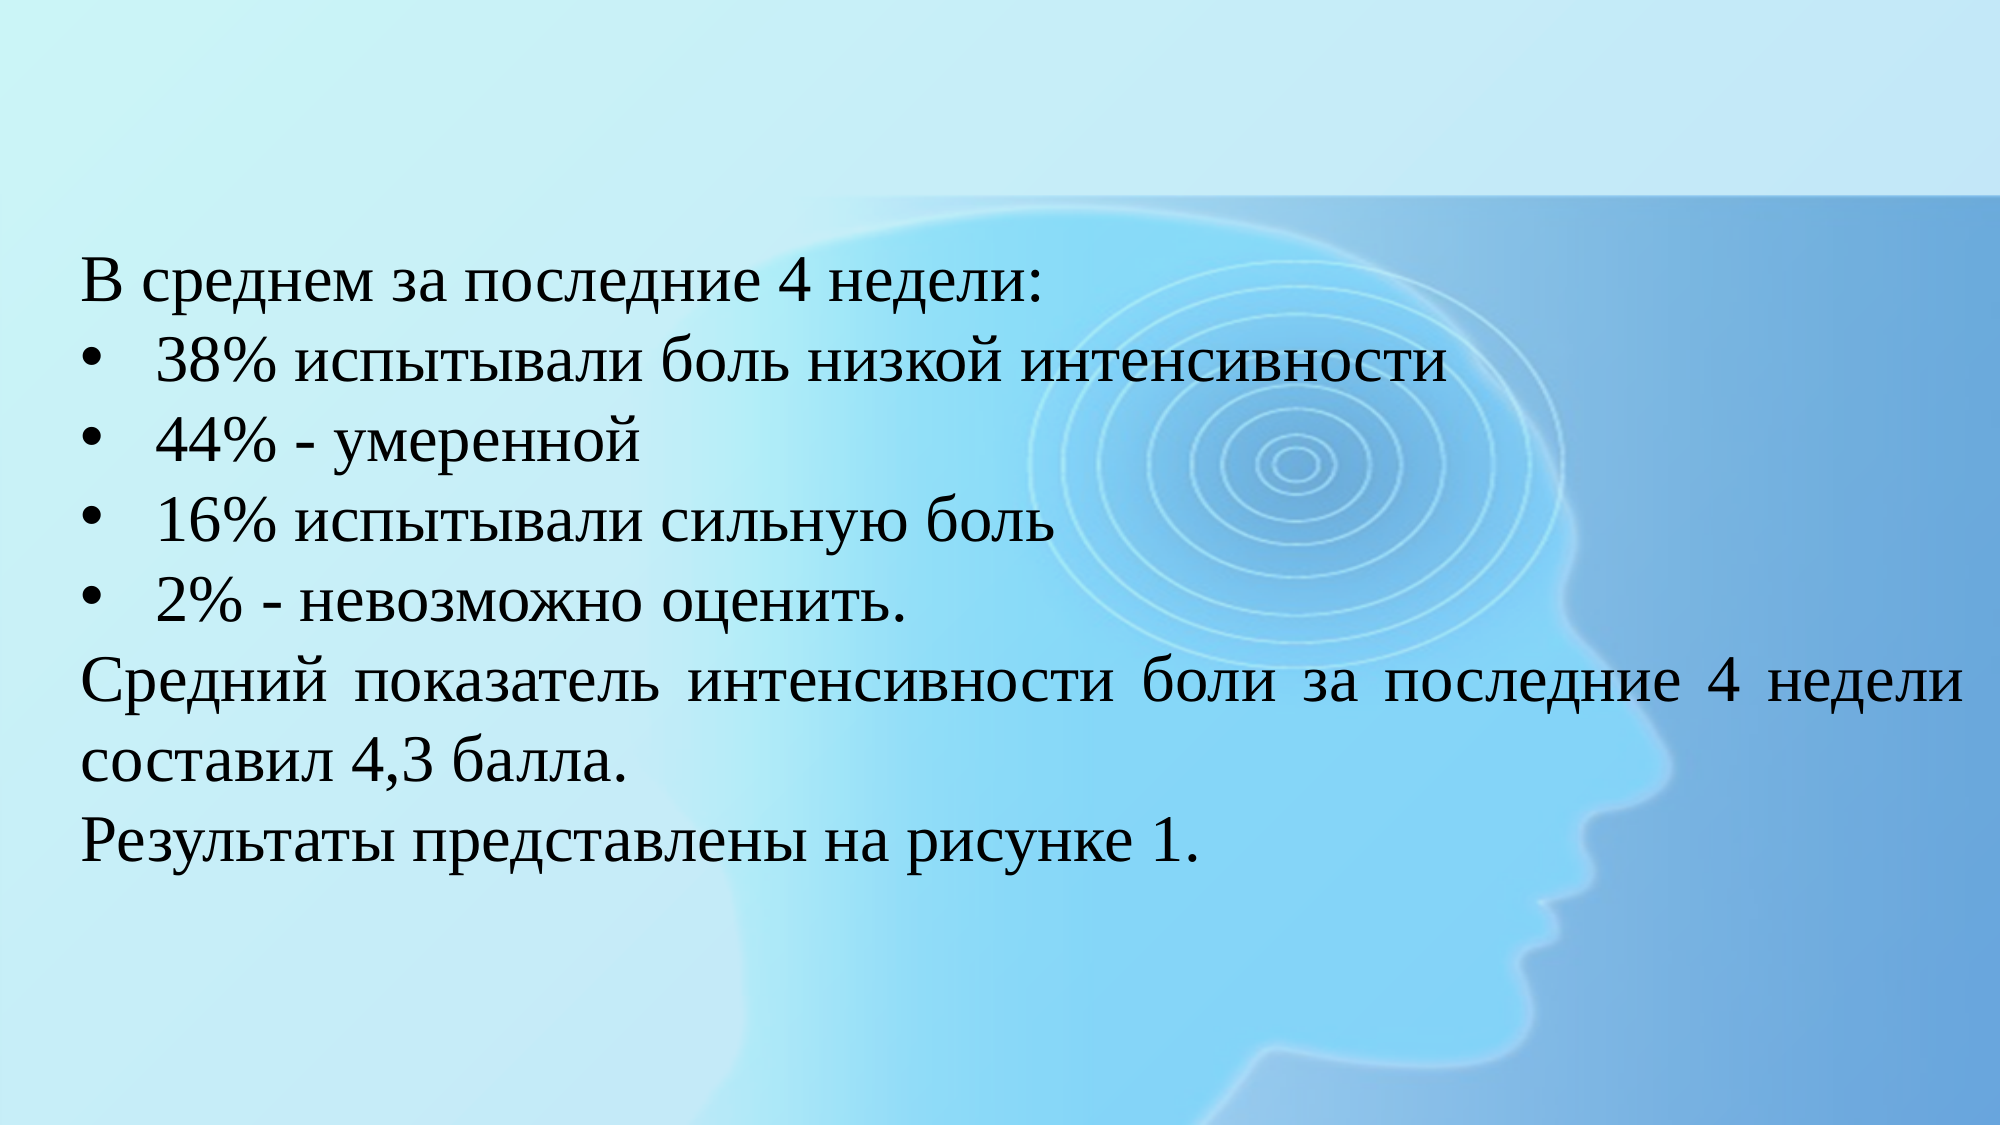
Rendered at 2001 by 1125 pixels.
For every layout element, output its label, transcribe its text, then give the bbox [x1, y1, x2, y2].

text_box В среднем за последние 4 недели: 38% испытывали боль низкой интенсивности 44% - умеренной 16% испытывали сильную боль 2% - невозможно оценить. Средний показатель интенсивности боли за последние 4 недели составил 4,3 балла. Результаты представлены на рисунке 1. [65, 227, 1982, 882]
picture [0, 0, 2000, 1125]
